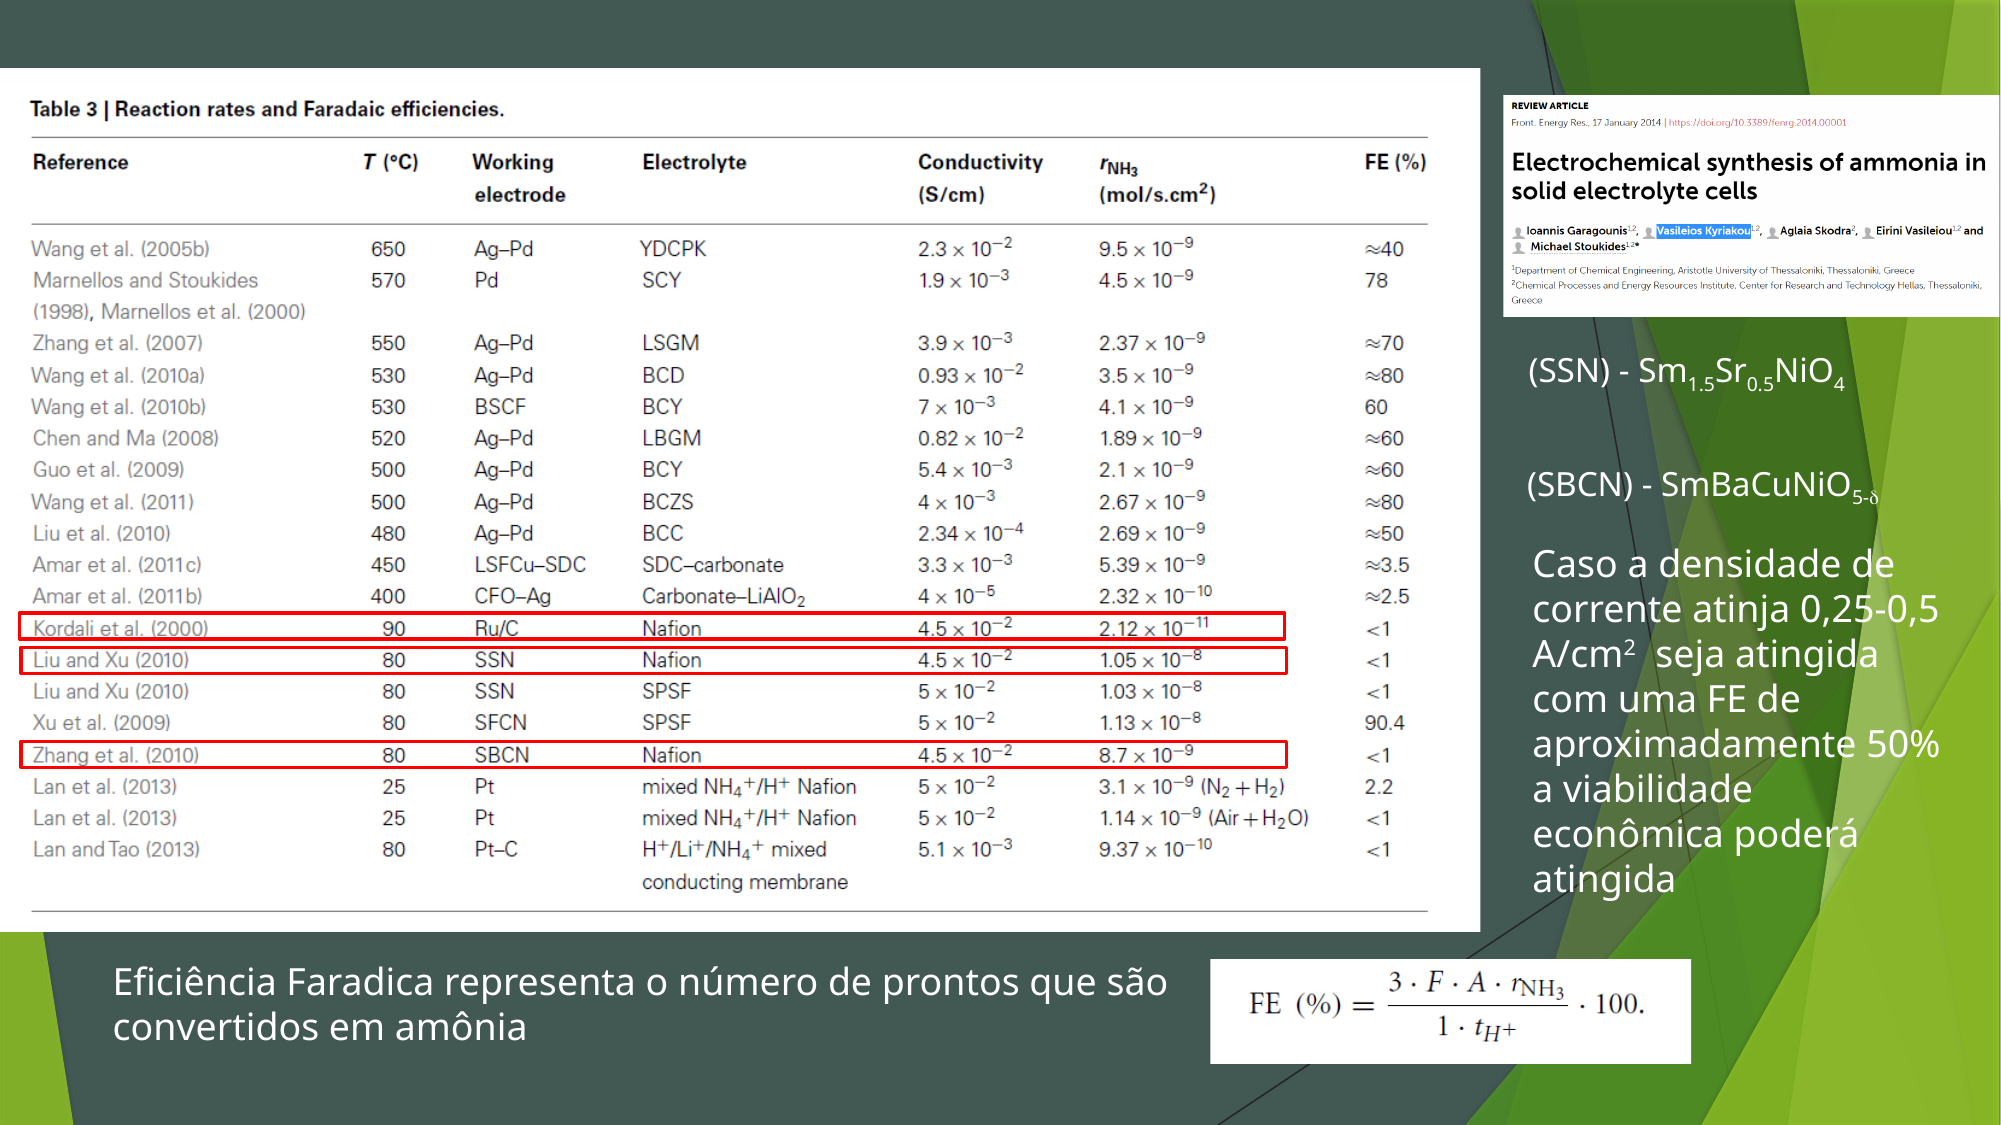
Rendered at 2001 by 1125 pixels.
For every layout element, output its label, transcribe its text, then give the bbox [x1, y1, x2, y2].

text_box Eficiência Faradica representa o número de prontos que são convertidos em amônia [98, 950, 1210, 1056]
text_box (SSN) - Sm1.5Sr0.5NiO4 [1513, 341, 1869, 403]
text_box Caso a densidade de corrente atinja 0,25-0,5 A/cm2 seja atingida com uma FE de aproximadamente 50% a viabilidade econômica poderá atingida [1517, 532, 1963, 907]
text_box (SBCN) - SmBaCuNiO5- [1512, 455, 1894, 516]
picture [1502, 94, 2000, 317]
picture [1209, 959, 1692, 1064]
picture [0, 67, 1481, 932]
